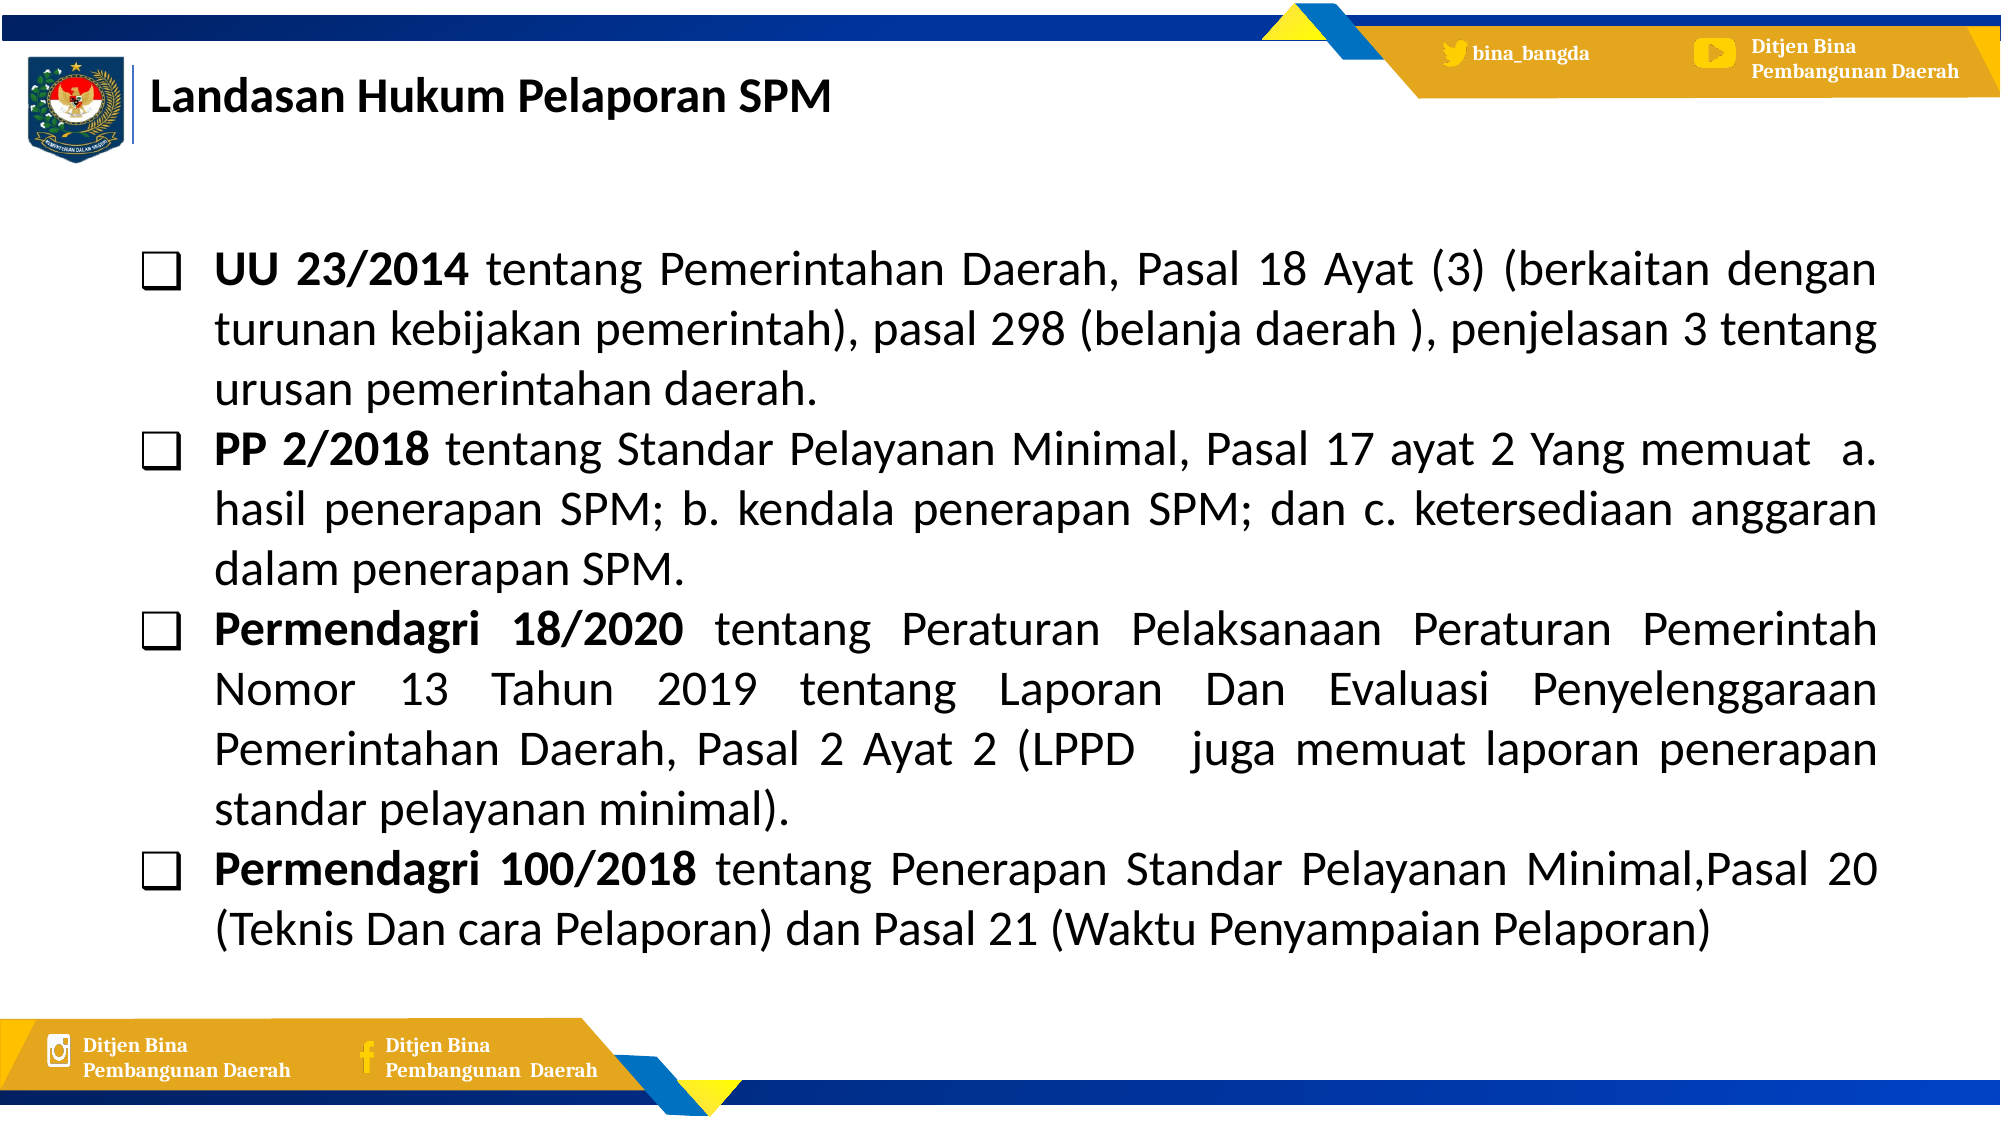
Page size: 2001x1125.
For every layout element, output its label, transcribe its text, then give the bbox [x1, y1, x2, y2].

text_box UU 23/2014 tentang Pemerintahan Daerah, Pasal 18 Ayat (3) (berkaitan dengan turunan kebijakan pemerintah), pasal 298 (belanja daerah ), penjelasan 3 tentang urusan pemerintahan daerah. PP 2/2018 tentang Standar Pelayanan Minimal, Pasal 17 ayat 2 Yang memuat a. hasil penerapan SPM; b. kendala penerapan SPM; dan c. ketersediaan anggaran dalam penerapan SPM. Permendagri 18/2020 tentang Peraturan Pelaksanaan Peraturan Pemerintah Nomor 13 Tahun 2019 tentang Laporan Dan Evaluasi Penyelenggaraan Pemerintahan Daerah, Pasal 2 Ayat 2 (LPPD juga memuat laporan penerapan standar pelayanan minimal). Permendagri 100/2018 tentang Penerapan Standar Pelayanan Minimal,Pasal 20 (Teknis Dan cara Pelaporan) dan Pasal 21 (Waktu Penyampaian Pelaporan) [124, 227, 1894, 971]
text_box Landasan Hukum Pelaporan SPM [135, 54, 1417, 131]
picture [47, 1034, 71, 1067]
picture [1693, 35, 1737, 69]
picture [357, 1041, 381, 1073]
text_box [23, 52, 134, 168]
picture [1442, 37, 1469, 70]
